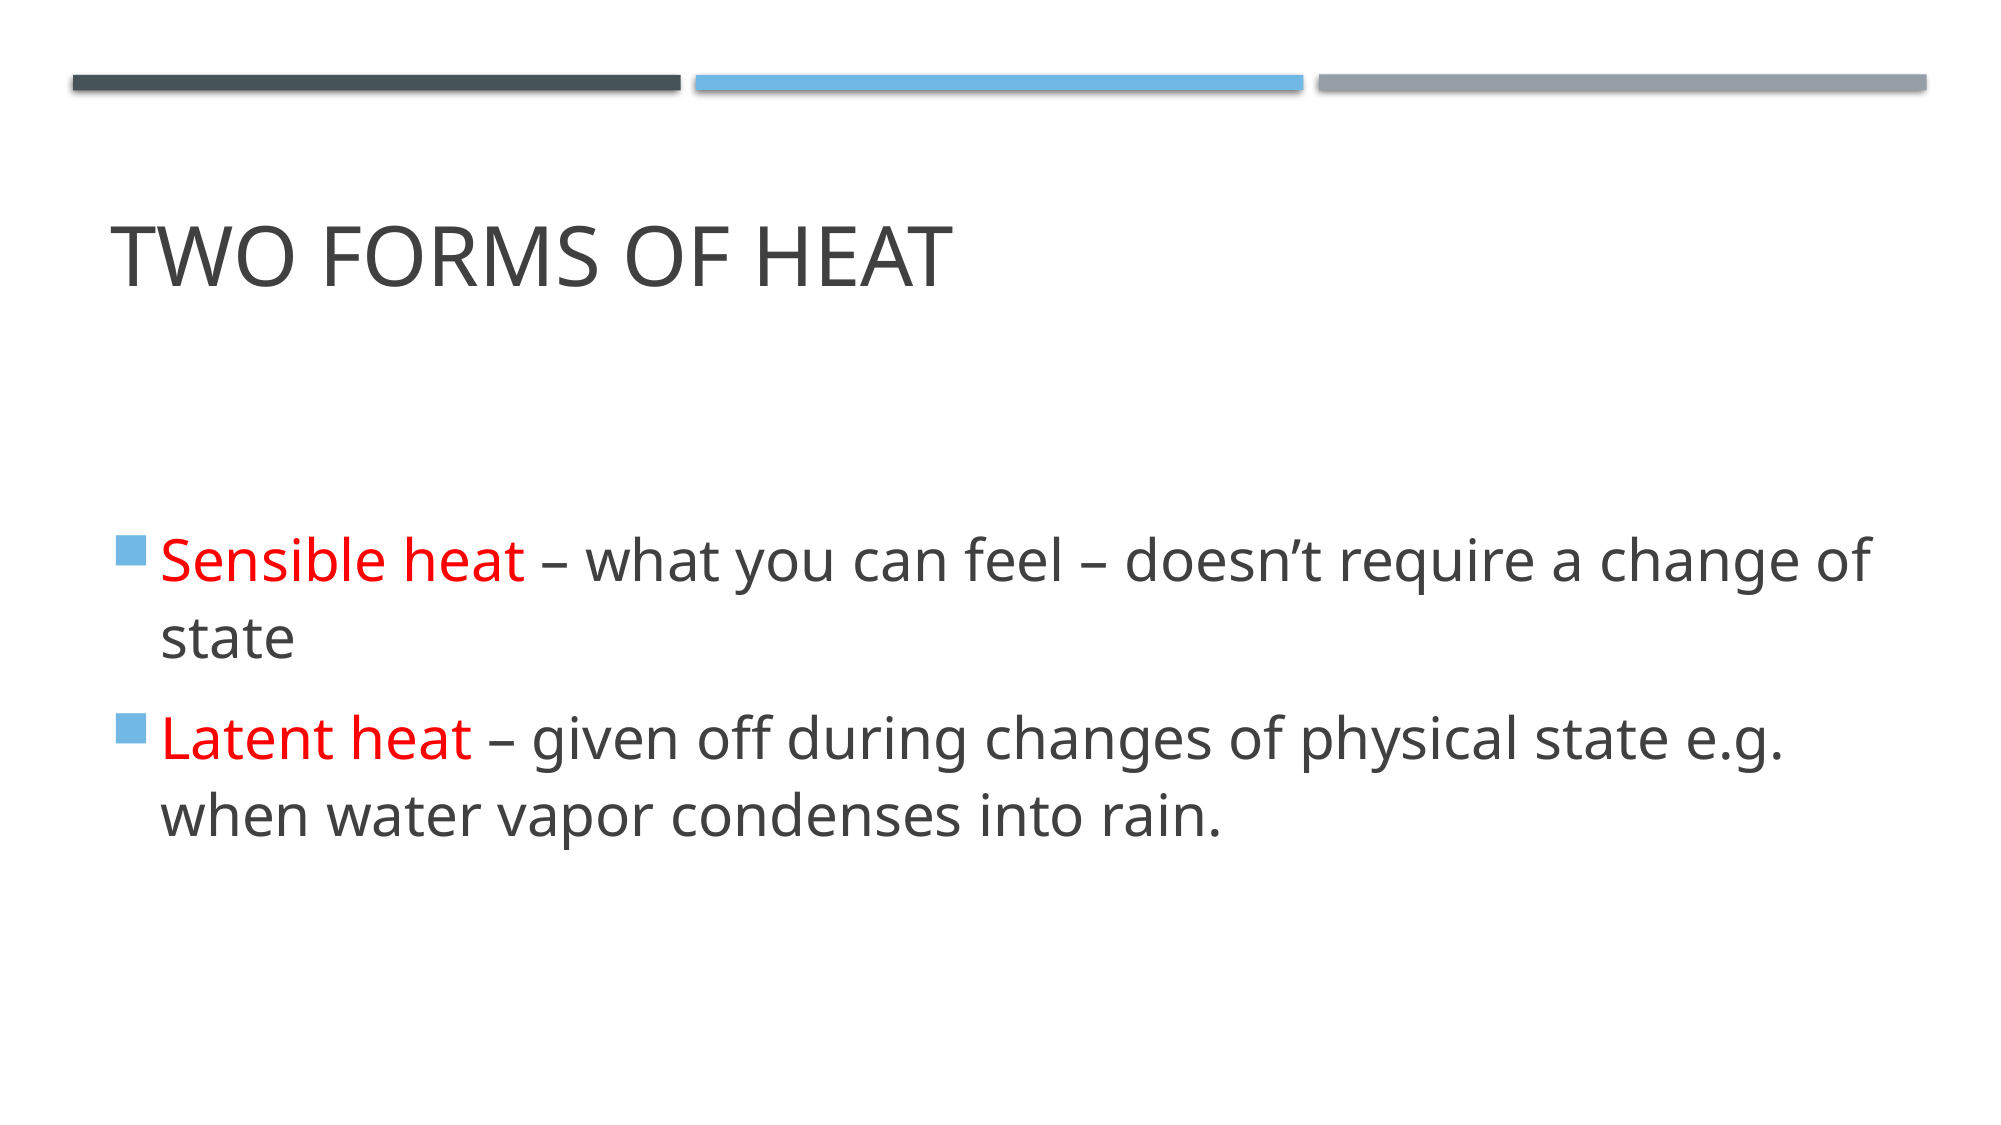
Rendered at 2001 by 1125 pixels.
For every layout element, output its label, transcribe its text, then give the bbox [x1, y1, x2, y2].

list Sensible heat – what you can feel – doesn’t require a change of state Latent heat – given off during changes of physical state e.g. when water vapor condenses into rain. [95, 383, 1905, 981]
title Two forms of heat [95, 115, 1905, 311]
